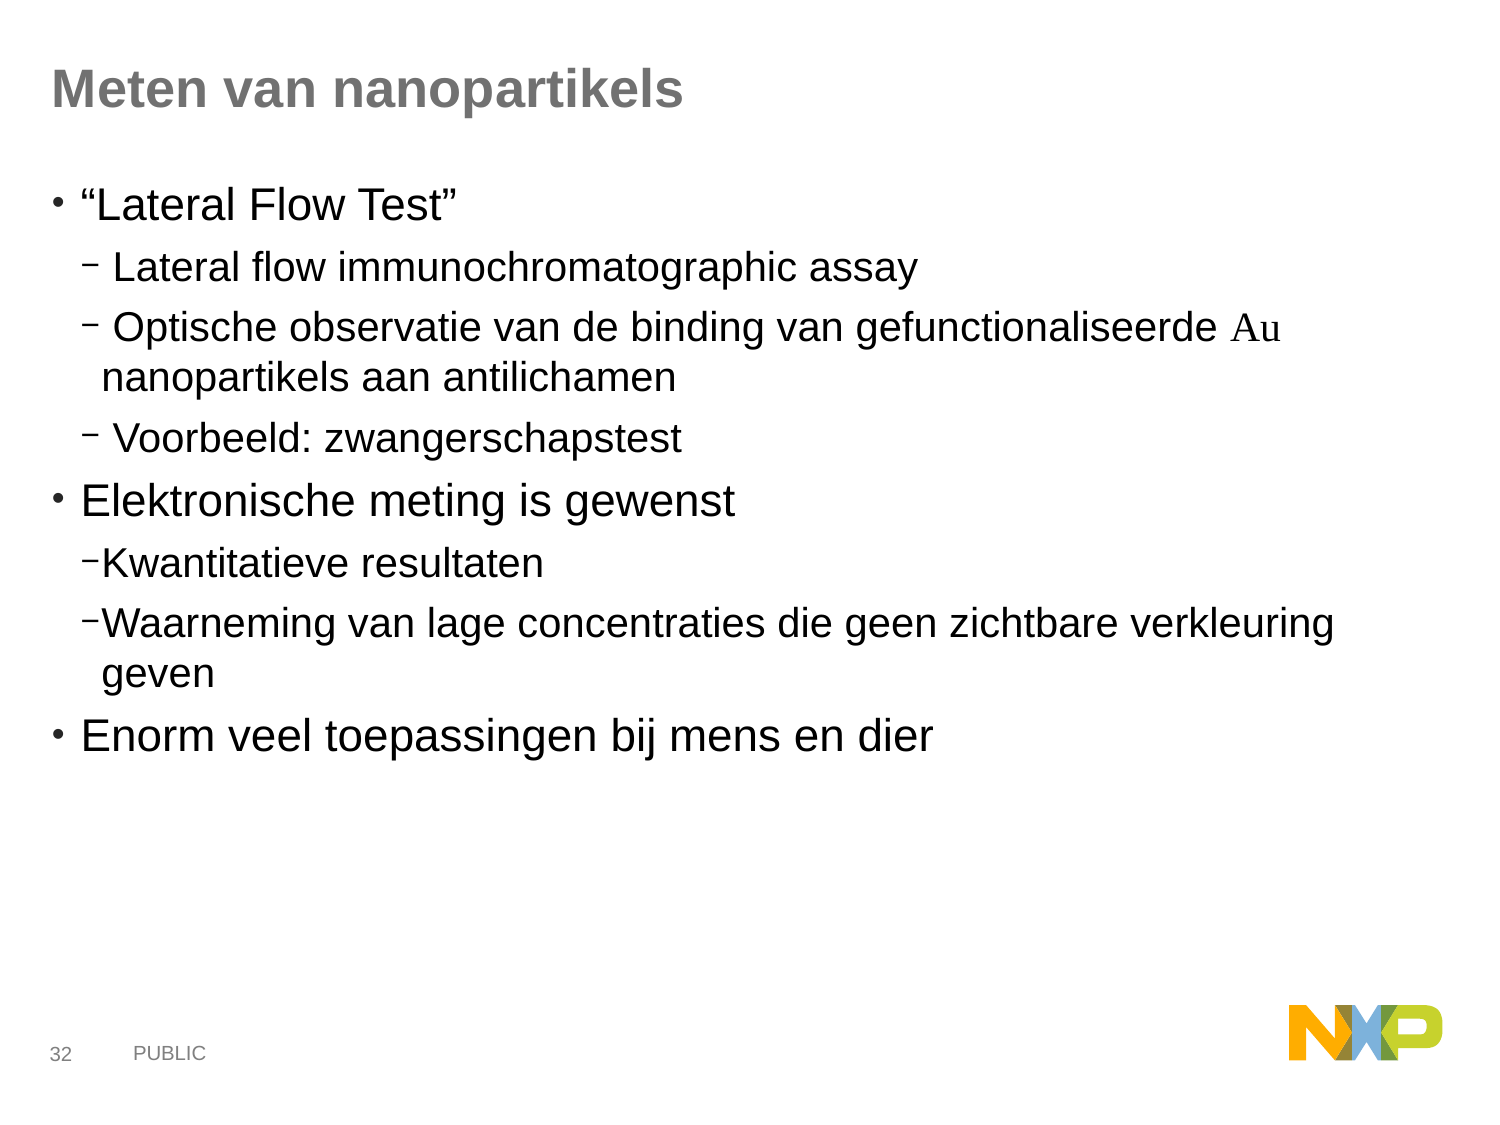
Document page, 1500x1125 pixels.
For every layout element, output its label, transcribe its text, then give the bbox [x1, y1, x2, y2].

title Meten van nanopartikels [36, 45, 1472, 154]
list “Lateral Flow Test” Lateral flow immunochromatographic assay Optische observatie van de binding van gefunctionaliseerde Au nanopartikels aan antilichamen Voorbeeld: zwangerschapstest Elektronische meting is gewenst Kwantitatieve resultaten Waarneming van lage concentraties die geen zichtbare verkleuring geven Enorm veel toepassingen bij mens en dier [36, 167, 1472, 933]
